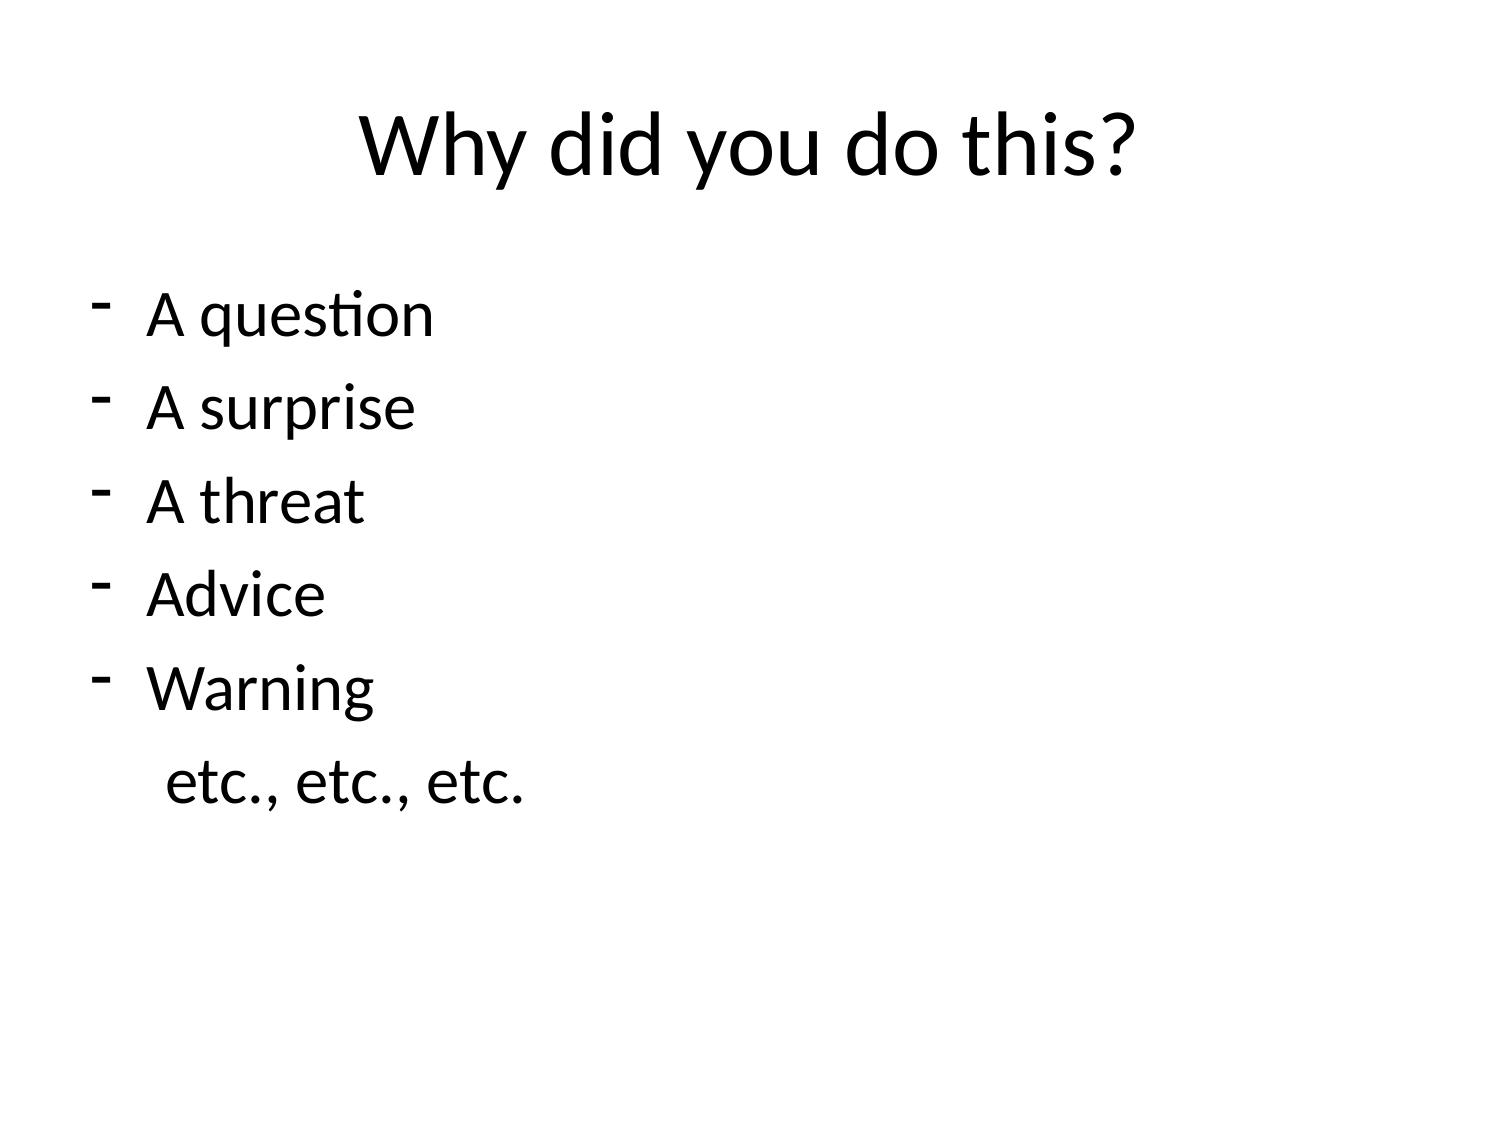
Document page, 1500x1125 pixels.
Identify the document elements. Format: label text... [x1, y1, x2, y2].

list A question A surprise A threat Advice Warning etc., etc., etc. [75, 262, 1425, 1005]
title Why did you do this? [75, 45, 1425, 233]
